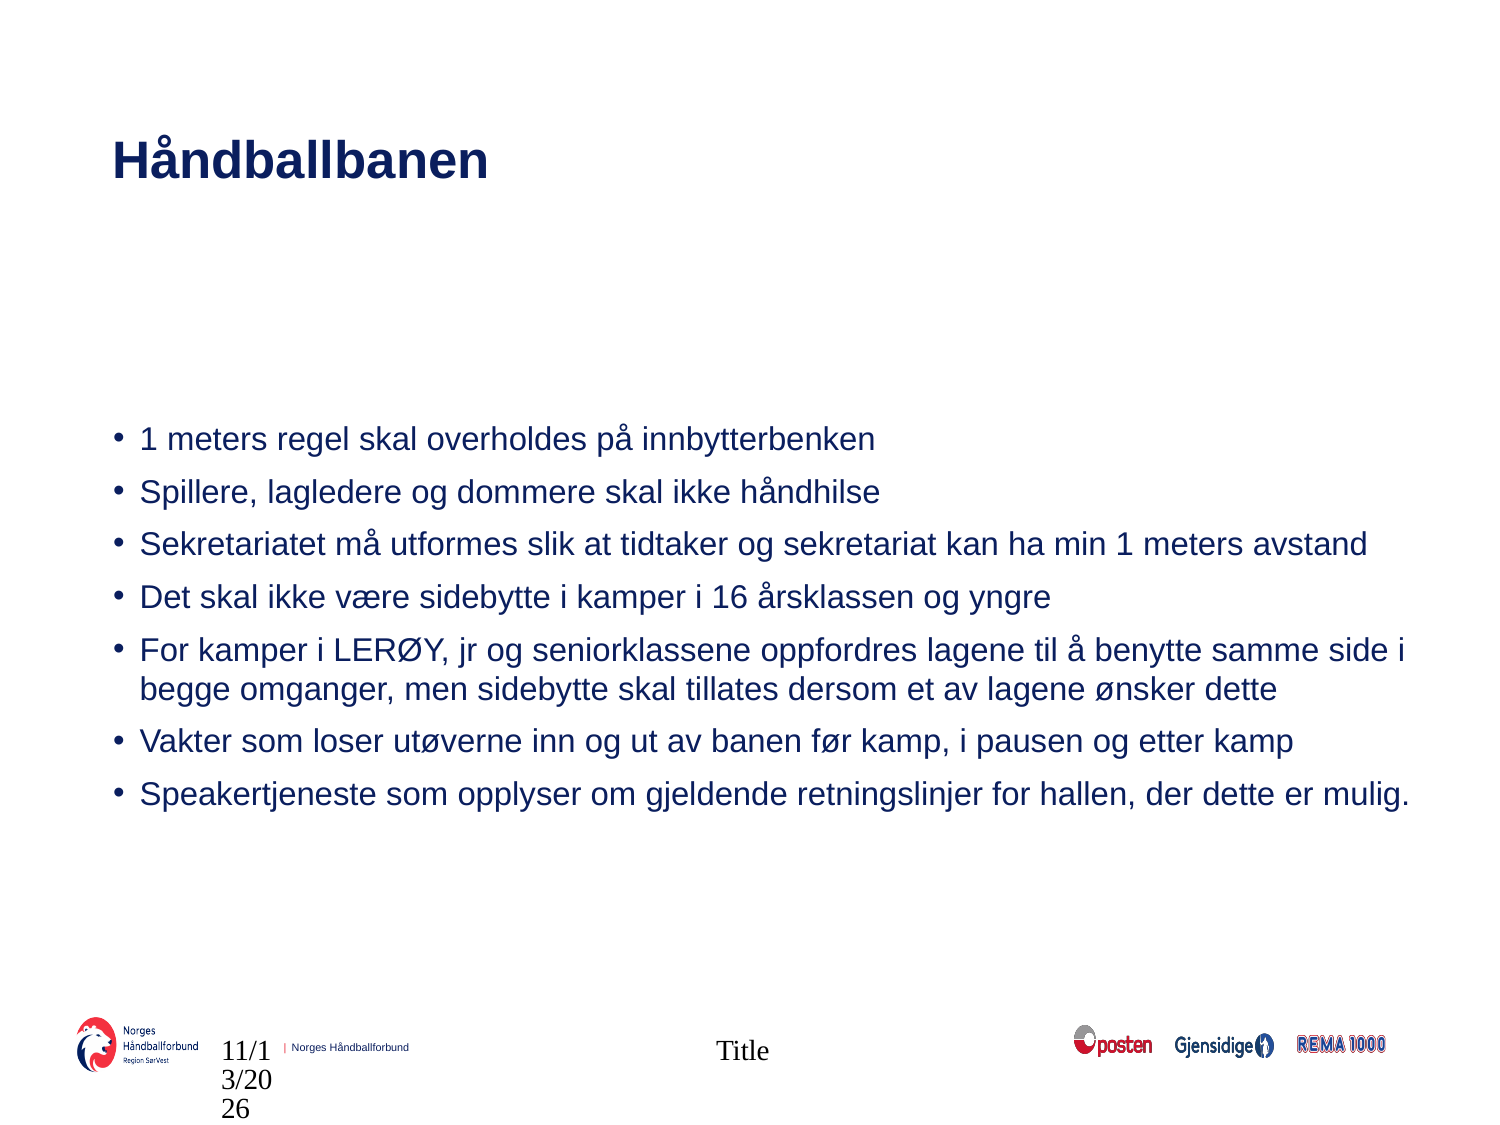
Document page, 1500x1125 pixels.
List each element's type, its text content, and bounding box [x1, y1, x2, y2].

picture [1074, 1025, 1386, 1058]
picture [43, 982, 230, 1107]
list 1 meters regel skal overholdes på innbytterbenken Spillere, lagledere og dommere skal ikke håndhilse Sekretariatet må utformes slik at tidtaker og sekretariat kan ha min 1 meters avstand Det skal ikke være sidebytte i kamper i 16 årsklassen og yngre For kamper i LERØY, jr og seniorklassene oppfordres lagene til å benytte samme side i begge omganger, men sidebytte skal tillates dersom et av lagene ønsker dette Vakter som loser utøverne inn og ut av banen før kamp, i pausen og etter kamp Speakertjeneste som opplyser om gjeldende retningslinjer for hallen, der dette er mulig. [113, 417, 1420, 873]
title Håndballbanen [112, 126, 1388, 297]
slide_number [221, 1042, 276, 1056]
footer Title [416, 1042, 1070, 1056]
